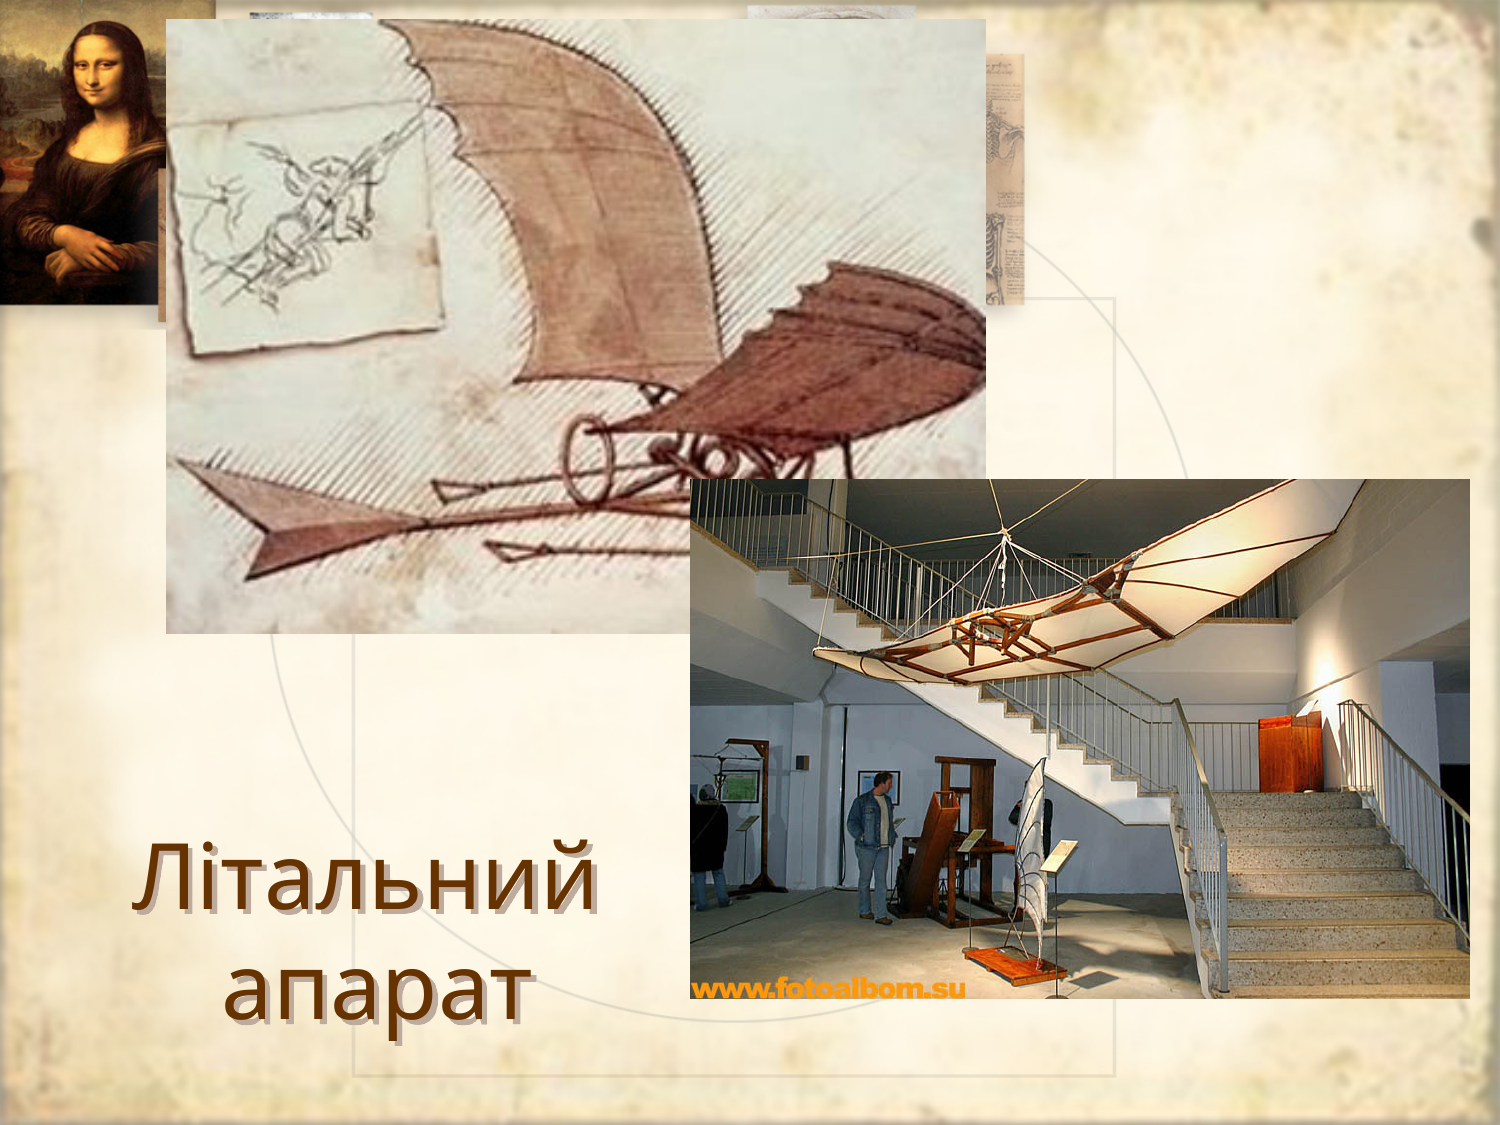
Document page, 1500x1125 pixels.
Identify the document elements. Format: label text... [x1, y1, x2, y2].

picture [0, 0, 1500, 1125]
title Літальний апарат [0, 834, 821, 1022]
